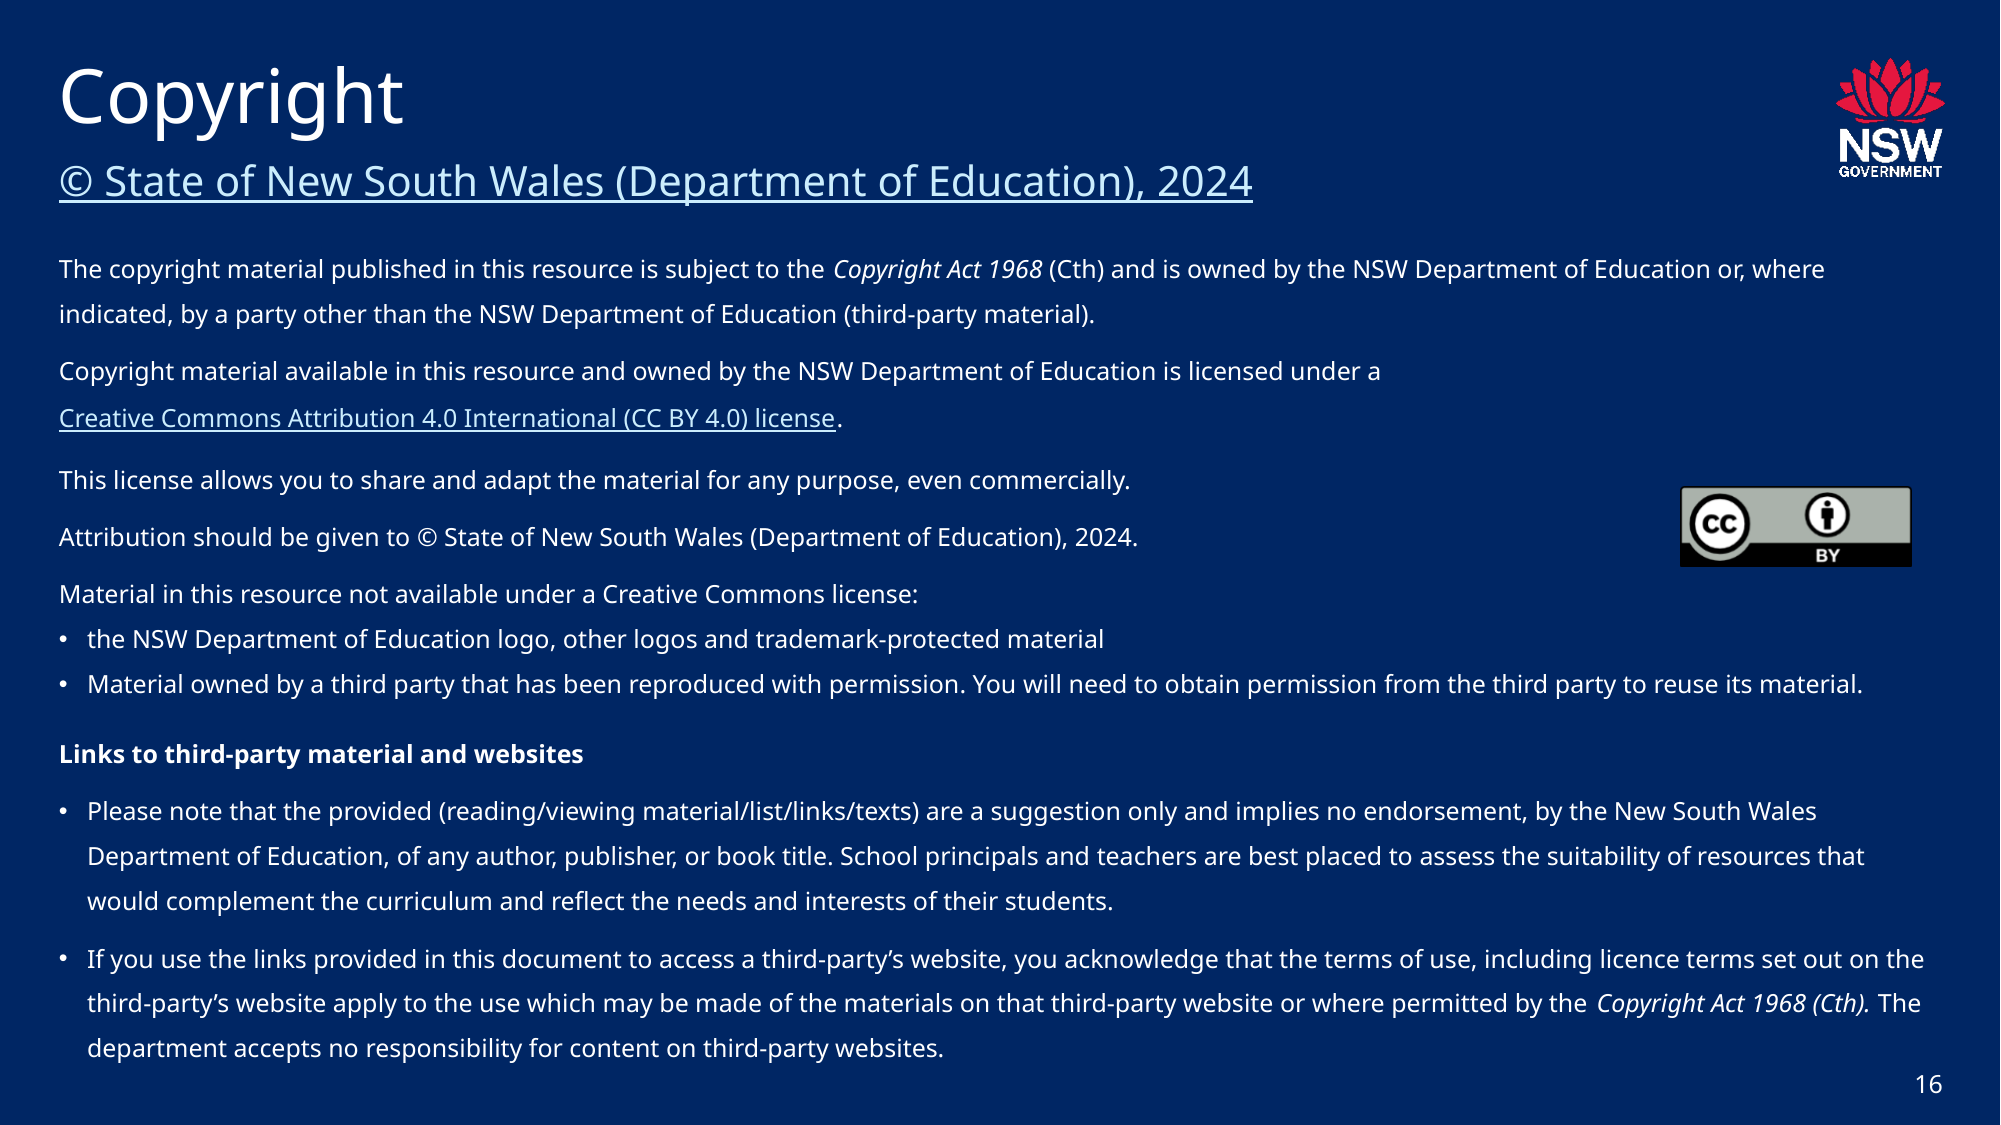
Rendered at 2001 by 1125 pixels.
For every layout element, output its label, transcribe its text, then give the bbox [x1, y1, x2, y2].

title Copyright [59, 59, 1713, 148]
text_box The copyright material published in this resource is subject to the Copyright Act 1968 (Cth) and is owned by the NSW Department of Education or, where indicated, by a party other than the NSW Department of Education (third-party material). Copyright material available in this resource and owned by the NSW Department of Education is licensed under a Creative Commons Attribution 4.0 International (CC BY 4.0) license. This license allows you to share and adapt the material for any purpose, even commercially. Attribution should be given to © State of New South Wales (Department of Education), 2024. Material in this resource not available under a Creative Commons license: the NSW Department of Education logo, other logos and trademark-protected material Material owned by a third party that has been reproduced with permission. You will need to obtain permission from the third party to reuse its material. Links to third-party material and websites Please note that the provided (reading/viewing material/list/links/texts) are a suggestion only and implies no endorsement, by the New South Wales Department of Education, of any author, publisher, or book title. School principals and teachers are best placed to assess the suitability of resources that would complement the curriculum and reflect the needs and interests of their students. If you use the links provided in this document to access a third-party’s website, you acknowledge that the terms of use, including licence terms set out on the third-party’s website apply to the use which may be made of the materials on that third-party website or where permitted by the Copyright Act 1968 (Cth). The department accepts no responsibility for content on third-party websites. [59, 238, 1943, 1070]
list © State of New South Wales (Department of Education), 2024 [59, 160, 1713, 212]
picture [1836, 58, 1945, 177]
